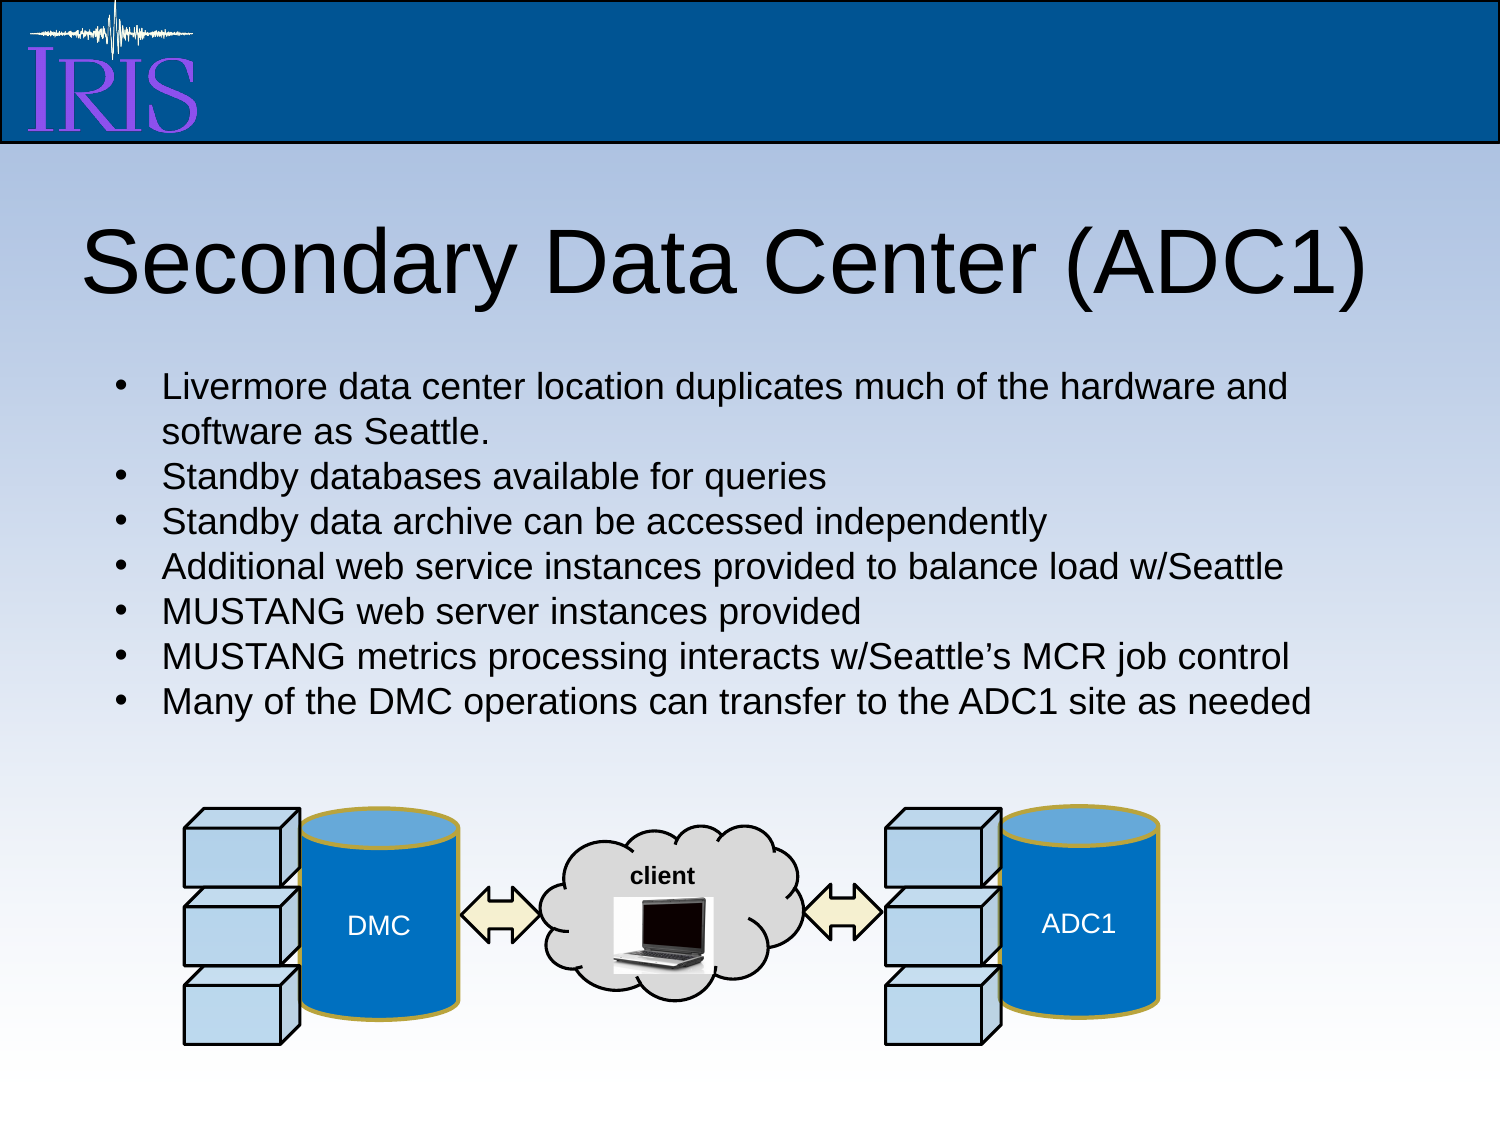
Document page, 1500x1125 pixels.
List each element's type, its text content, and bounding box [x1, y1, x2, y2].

text_box [885, 965, 1002, 1045]
text_box ADC1 [997, 804, 1161, 1020]
text_box [802, 884, 883, 940]
picture [28, 0, 197, 133]
text_box [885, 887, 1002, 966]
text_box [184, 808, 300, 888]
text_box Livermore data center location duplicates much of the hardware and software as Seattle. Standby databases available for queries Standby data archive can be accessed independently Additional web service instances provided to balance load w/Seattle MUSTANG web server instances provided MUSTANG metrics processing interacts w/Seattle’s MCR job control Many of the DMC operations can transfer to the ADC1 site as needed [99, 354, 1333, 729]
text_box [184, 965, 300, 1045]
text_box [885, 808, 1002, 888]
picture [0, 144, 1500, 1125]
title Secondary Data Center (ADC1) [45, 169, 1405, 345]
text_box [461, 887, 541, 943]
text_box client [540, 826, 804, 1001]
text_box DMC [297, 806, 461, 1023]
text_box [184, 887, 300, 966]
